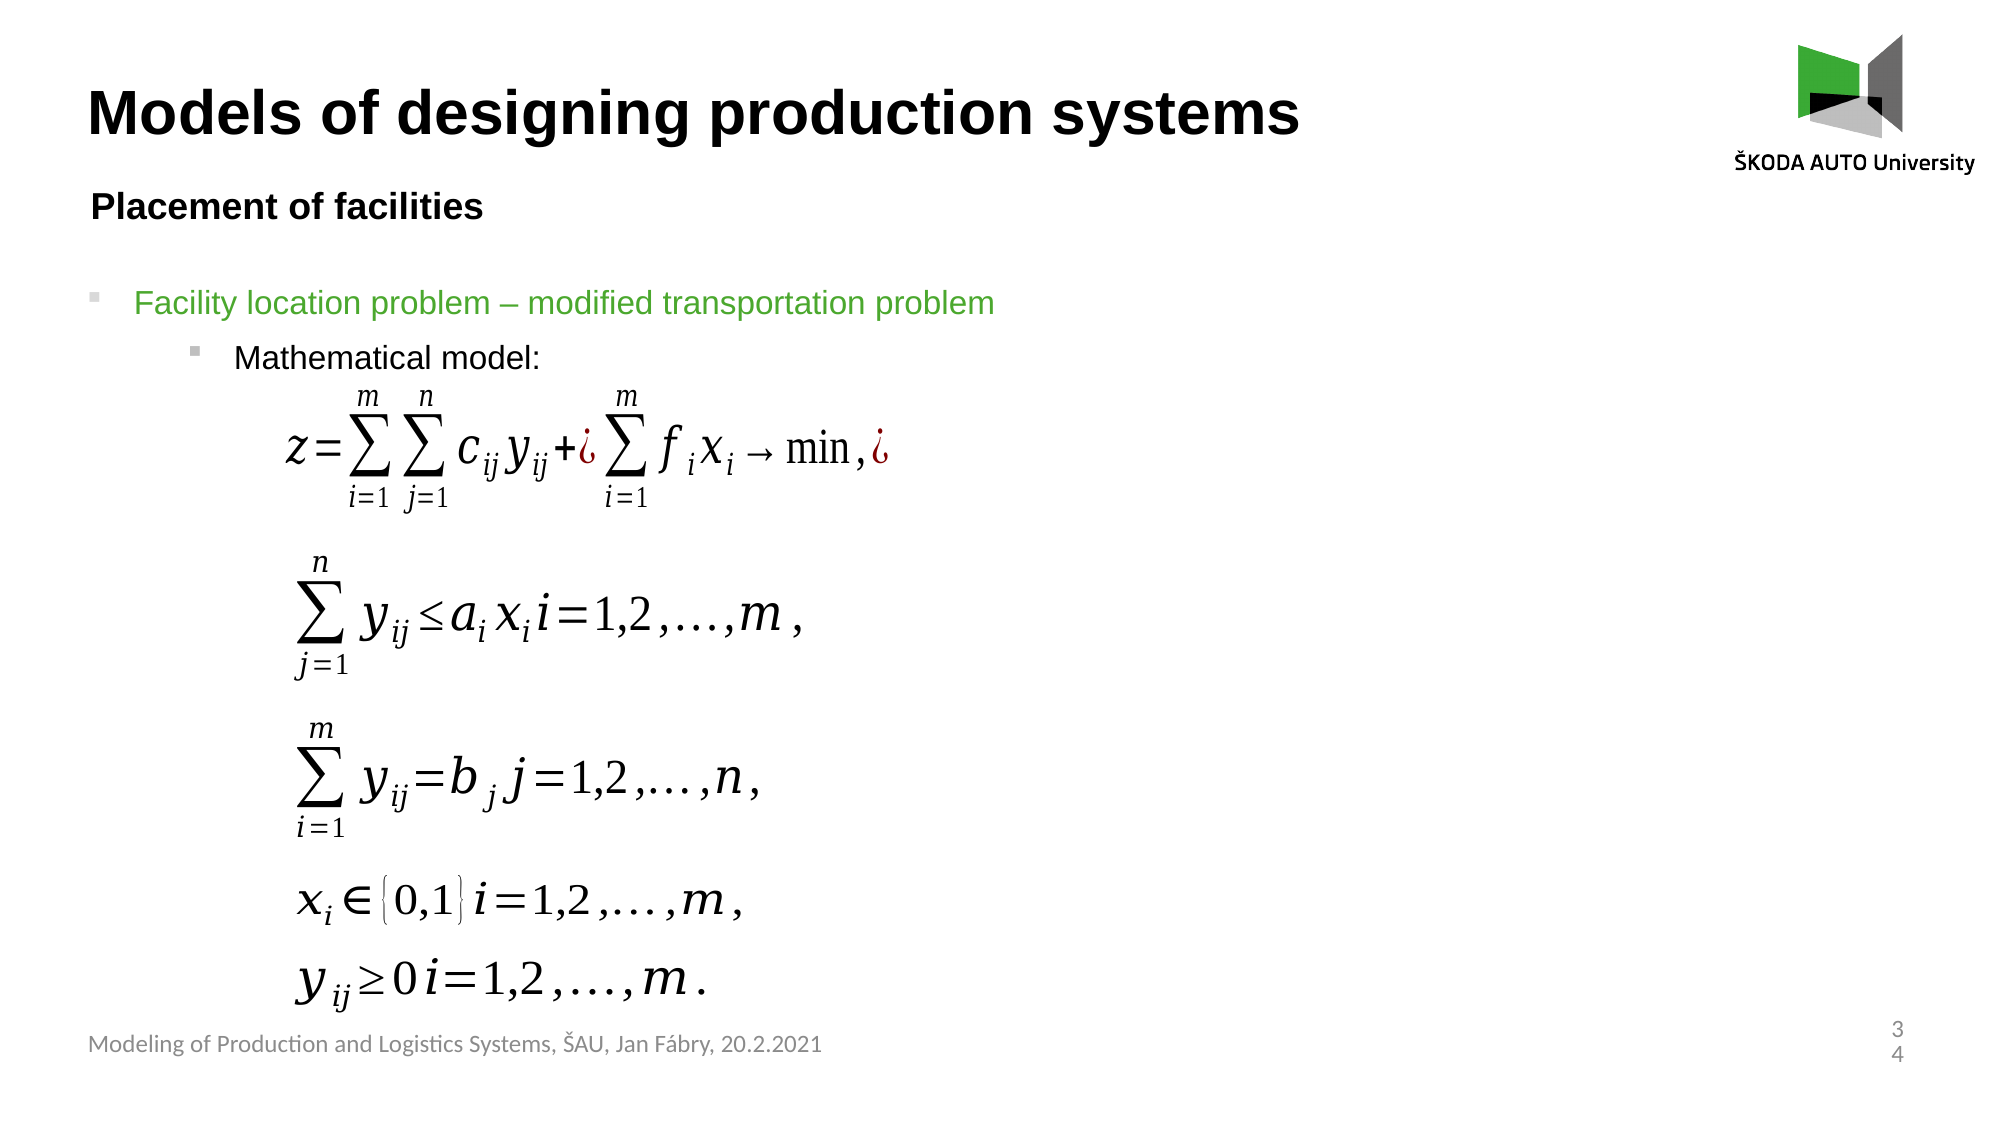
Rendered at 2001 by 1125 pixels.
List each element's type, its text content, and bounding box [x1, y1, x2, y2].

list Facility location problem – modified transportation problem Mathematical model: [71, 270, 1929, 923]
list Models of designing production systems [72, 72, 1593, 158]
picture [1735, 34, 1975, 175]
list Placement of facilities [75, 174, 1592, 236]
footer Modeling of Production and Logistics Systems, ŠAU, Jan Fábry, 20.2.2021 [72, 1012, 1148, 1073]
slide_number 34 [1876, 1003, 1929, 1053]
